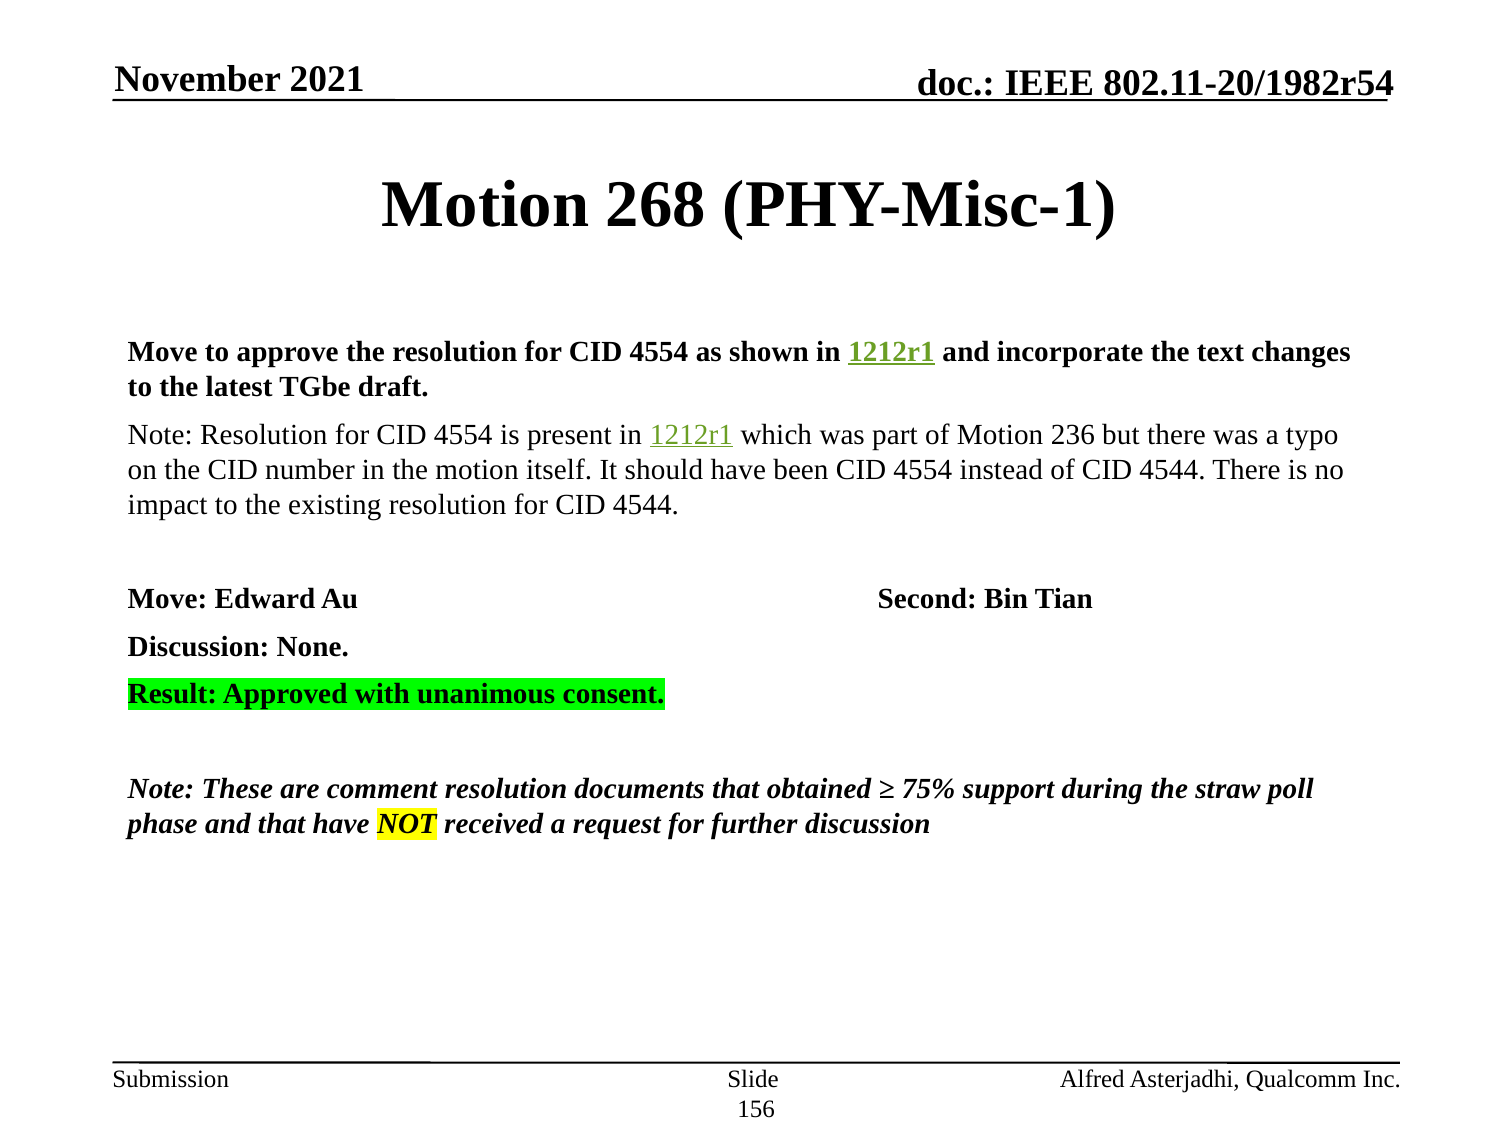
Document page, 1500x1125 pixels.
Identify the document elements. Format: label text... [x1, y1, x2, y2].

title Motion 268 (PHY-Misc-1) [112, 112, 1388, 288]
list Move to approve the resolution for CID 4554 as shown in 1212r1 and incorporate the text changes to the latest TGbe draft. Note: Resolution for CID 4554 is present in 1212r1 which was part of Motion 236 but there was a typo on the CID number in the motion itself. It should have been CID 4554 instead of CID 4544. There is no impact to the existing resolution for CID 4544. Move: Edward Au Second: Bin Tian Discussion: None. Result: Approved with unanimous consent. Note: These are comment resolution documents that obtained ≥ 75% support during the straw poll phase and that have NOT received a request for further discussion [112, 324, 1388, 1063]
footer Alfred Asterjadhi, Qualcomm Inc. [878, 1061, 1402, 1093]
slide_number Slide 156 [712, 1061, 800, 1123]
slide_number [114, 54, 423, 100]
